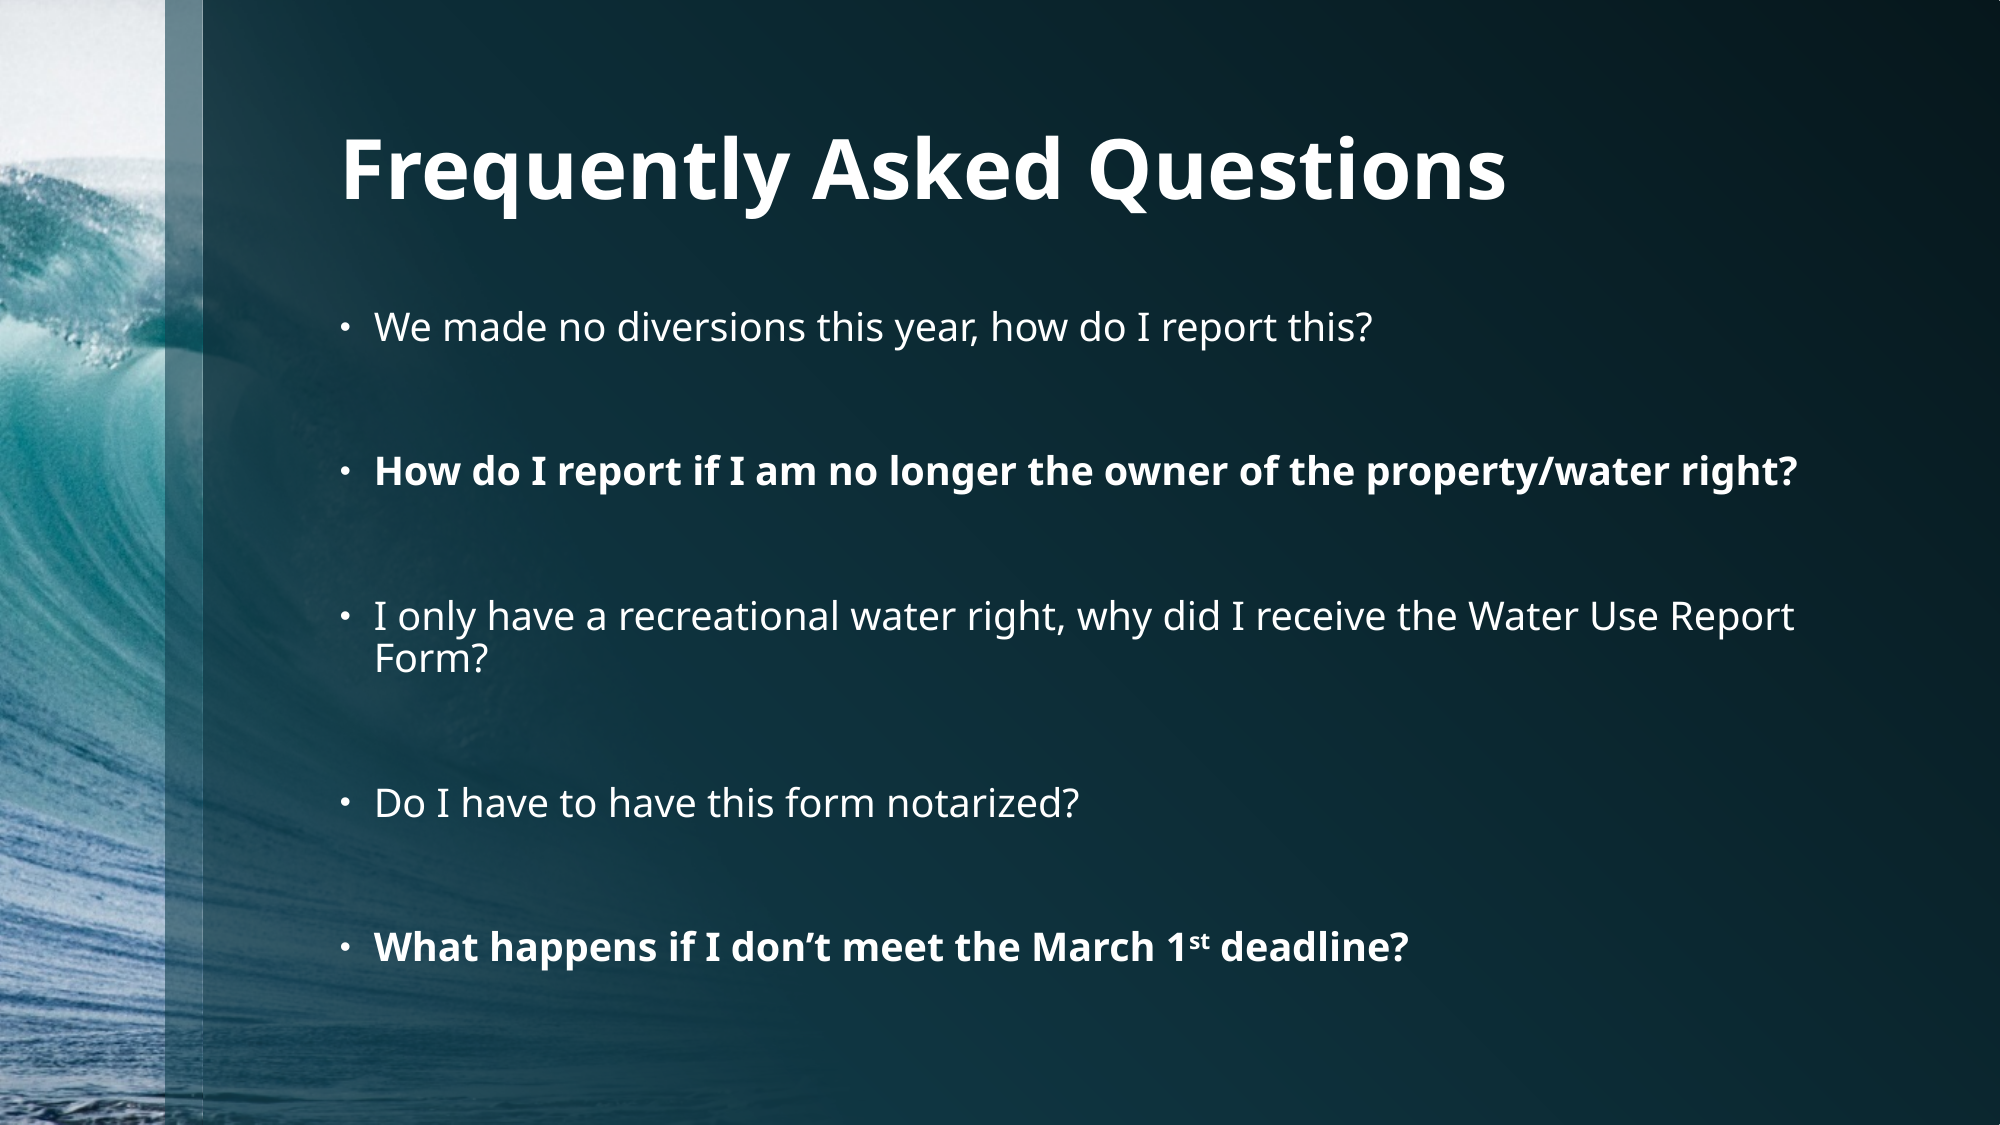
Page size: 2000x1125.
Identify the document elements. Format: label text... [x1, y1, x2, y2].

title Frequently Asked Questions [324, 24, 1825, 225]
picture [0, 0, 2000, 1125]
list We made no diversions this year, how do I report this? How do I report if I am no longer the owner of the property/water right? I only have a recreational water right, why did I receive the Water Use Report Form? Do I have to have this form notarized? What happens if I don’t meet the March 1st deadline? [324, 299, 1825, 1025]
